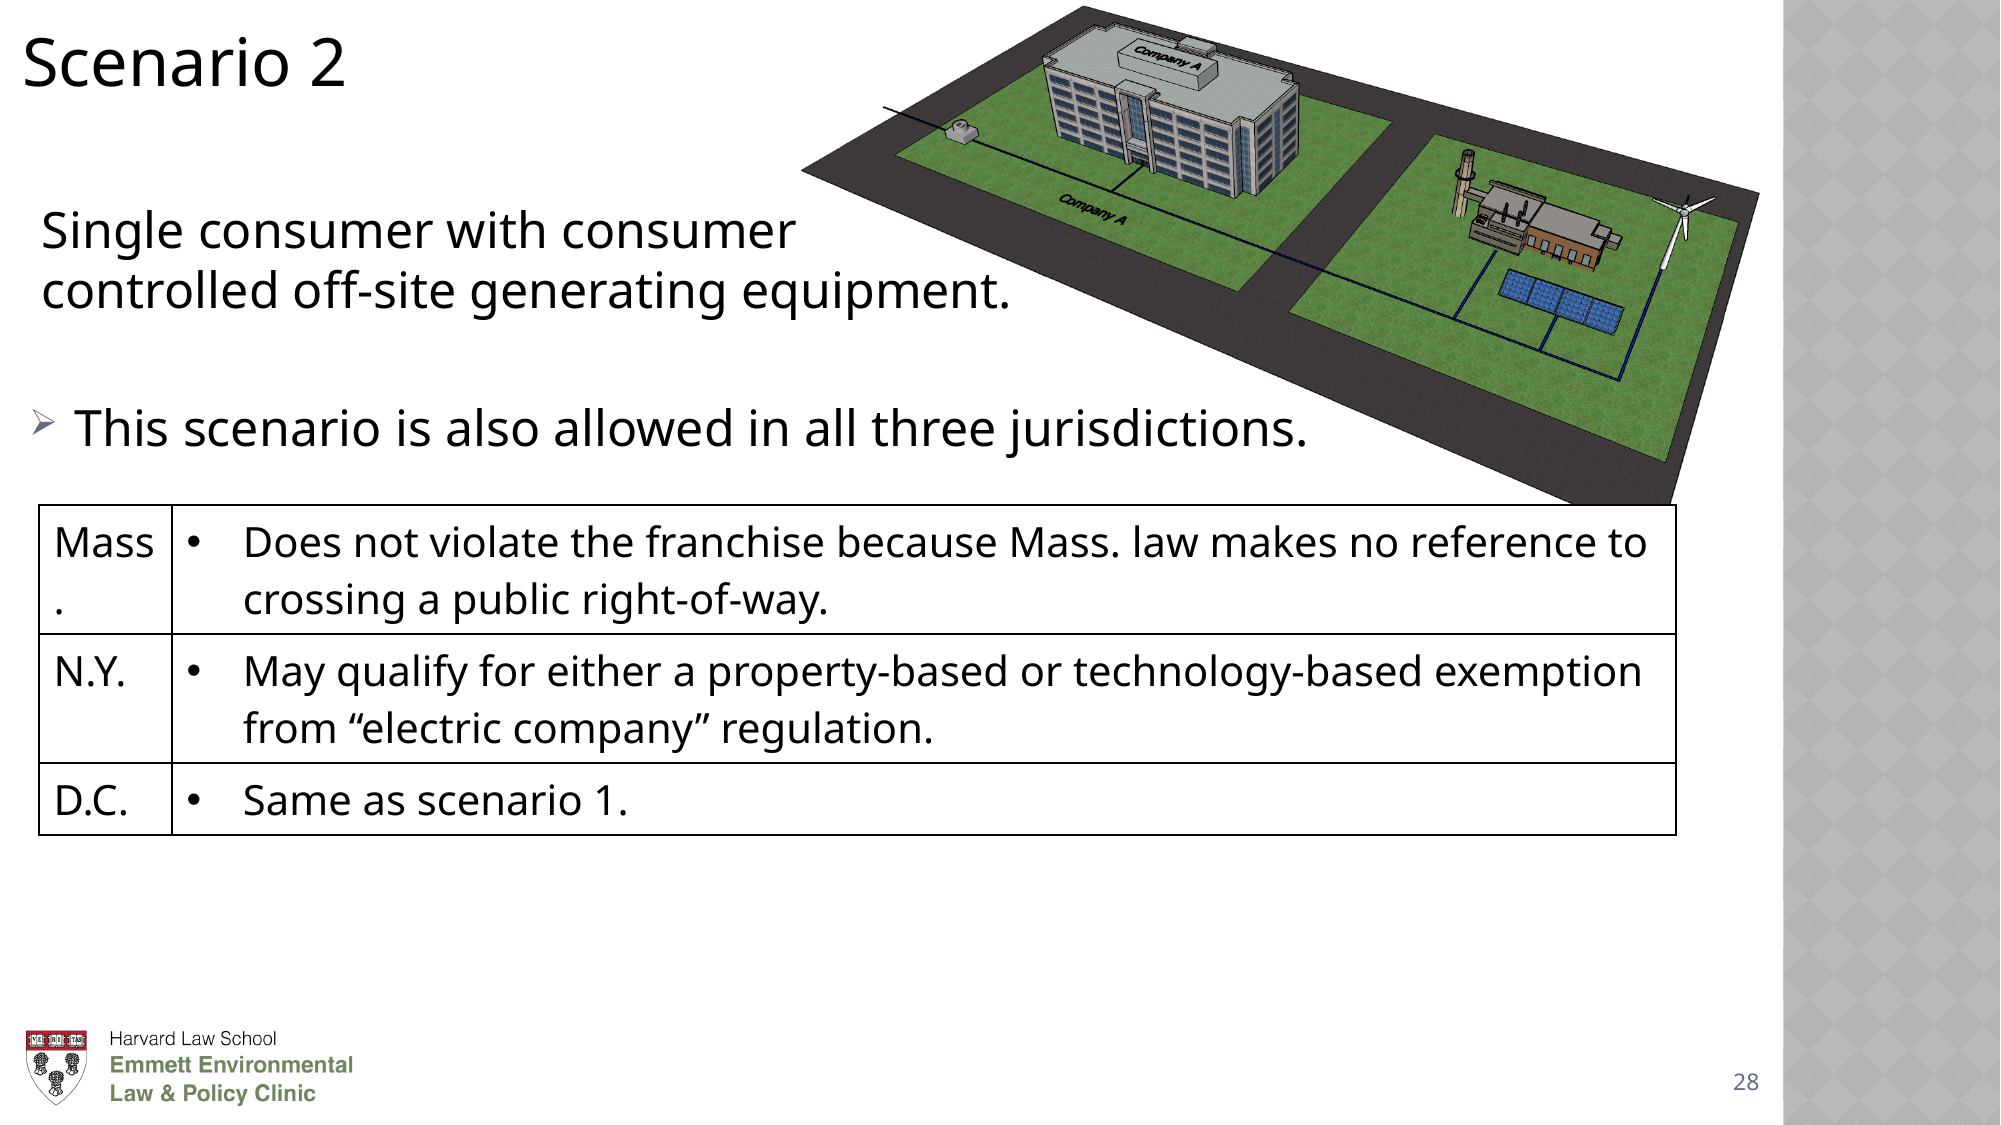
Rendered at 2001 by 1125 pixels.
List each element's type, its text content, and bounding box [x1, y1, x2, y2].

title Scenario 2 [14, 12, 640, 101]
picture [646, 0, 1772, 555]
table_cell N.Y. [40, 635, 171, 762]
text_box Single consumer with consumer controlled off-site generating equipment. [26, 190, 640, 326]
table_cell D.C. [40, 764, 171, 834]
picture [26, 1028, 361, 1106]
table_header Mass. [40, 506, 171, 633]
slide_number 28 [1630, 1061, 1760, 1099]
list This scenario is also allowed in all three jurisdictions. [14, 389, 640, 470]
table_cell Same as scenario 1. [173, 764, 1675, 834]
table_cell May qualify for either a property-based or technology-based exemption from “electric company” regulation. [173, 635, 1675, 762]
table_header Does not violate the franchise because Mass. law makes no reference to crossing a public right-of-way. [173, 506, 1675, 633]
